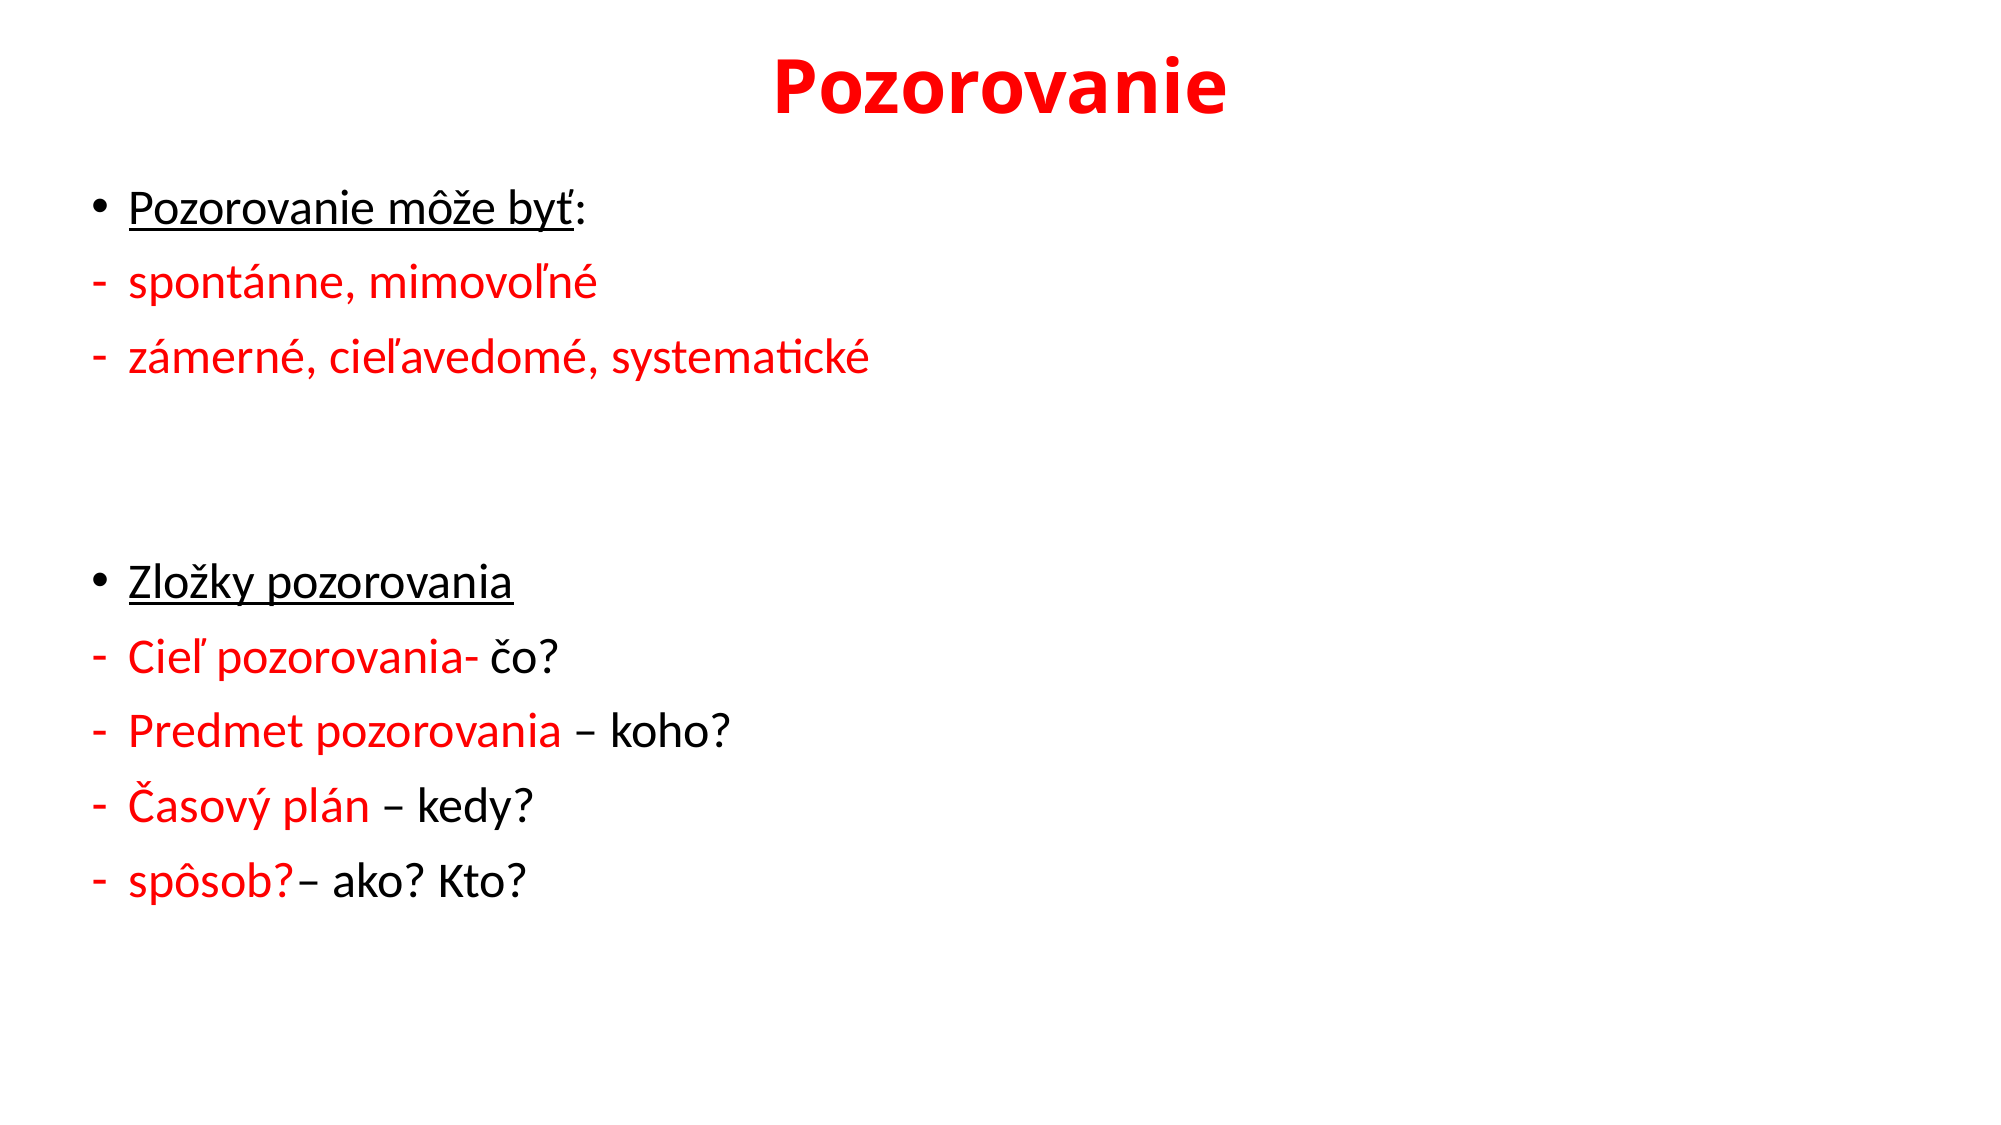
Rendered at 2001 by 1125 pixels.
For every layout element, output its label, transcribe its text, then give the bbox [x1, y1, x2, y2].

title Pozorovanie [137, 41, 1863, 139]
list Pozorovanie môže byť: spontánne, mimovoľné zámerné, cieľavedomé, systematické Zložky pozorovania Cieľ pozorovania- čo? Predmet pozorovania – koho? Časový plán – kedy? spôsob?– ako? Kto? [76, 173, 1909, 1095]
